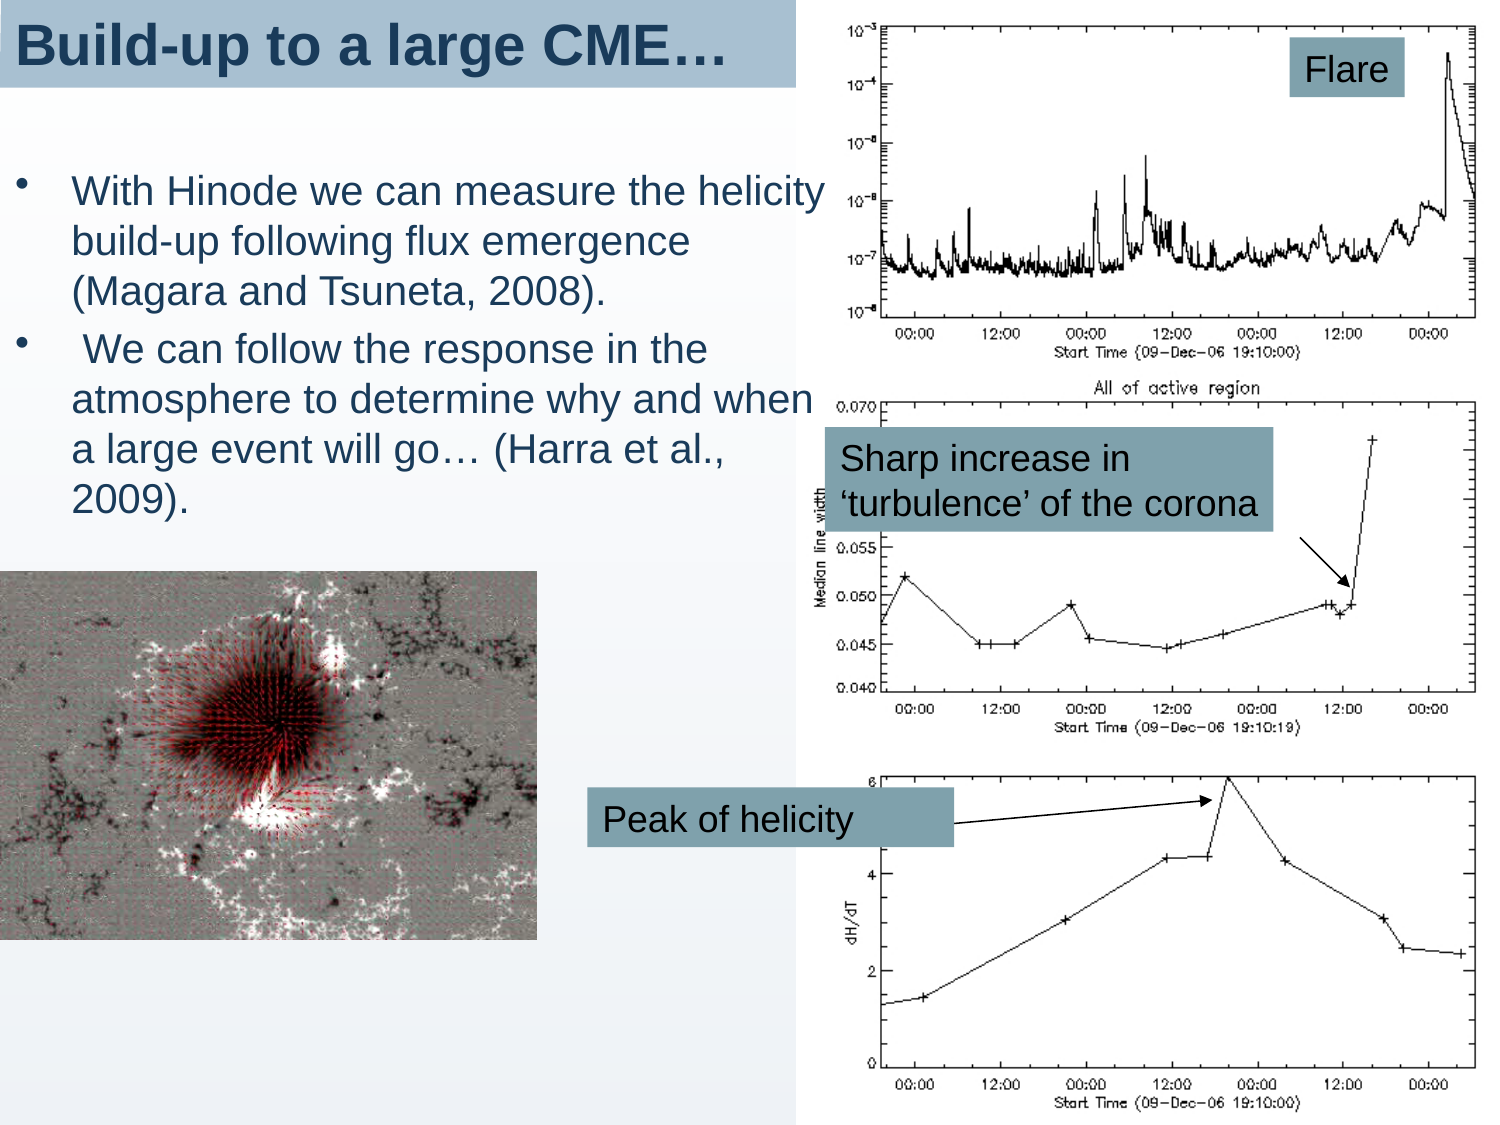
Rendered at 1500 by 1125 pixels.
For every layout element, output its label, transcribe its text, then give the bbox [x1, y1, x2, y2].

picture [796, 0, 1500, 1125]
title Build-up to a large CME… [0, 0, 794, 155]
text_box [0, 570, 538, 941]
text_box Peak of helicity [587, 787, 791, 848]
list With Hinode we can measure the helicity build-up following flux emergence (Magara and Tsuneta, 2008). We can follow the response in the atmosphere to determine why and when a large event will go… (Harra et al., 2009). [0, 155, 791, 536]
